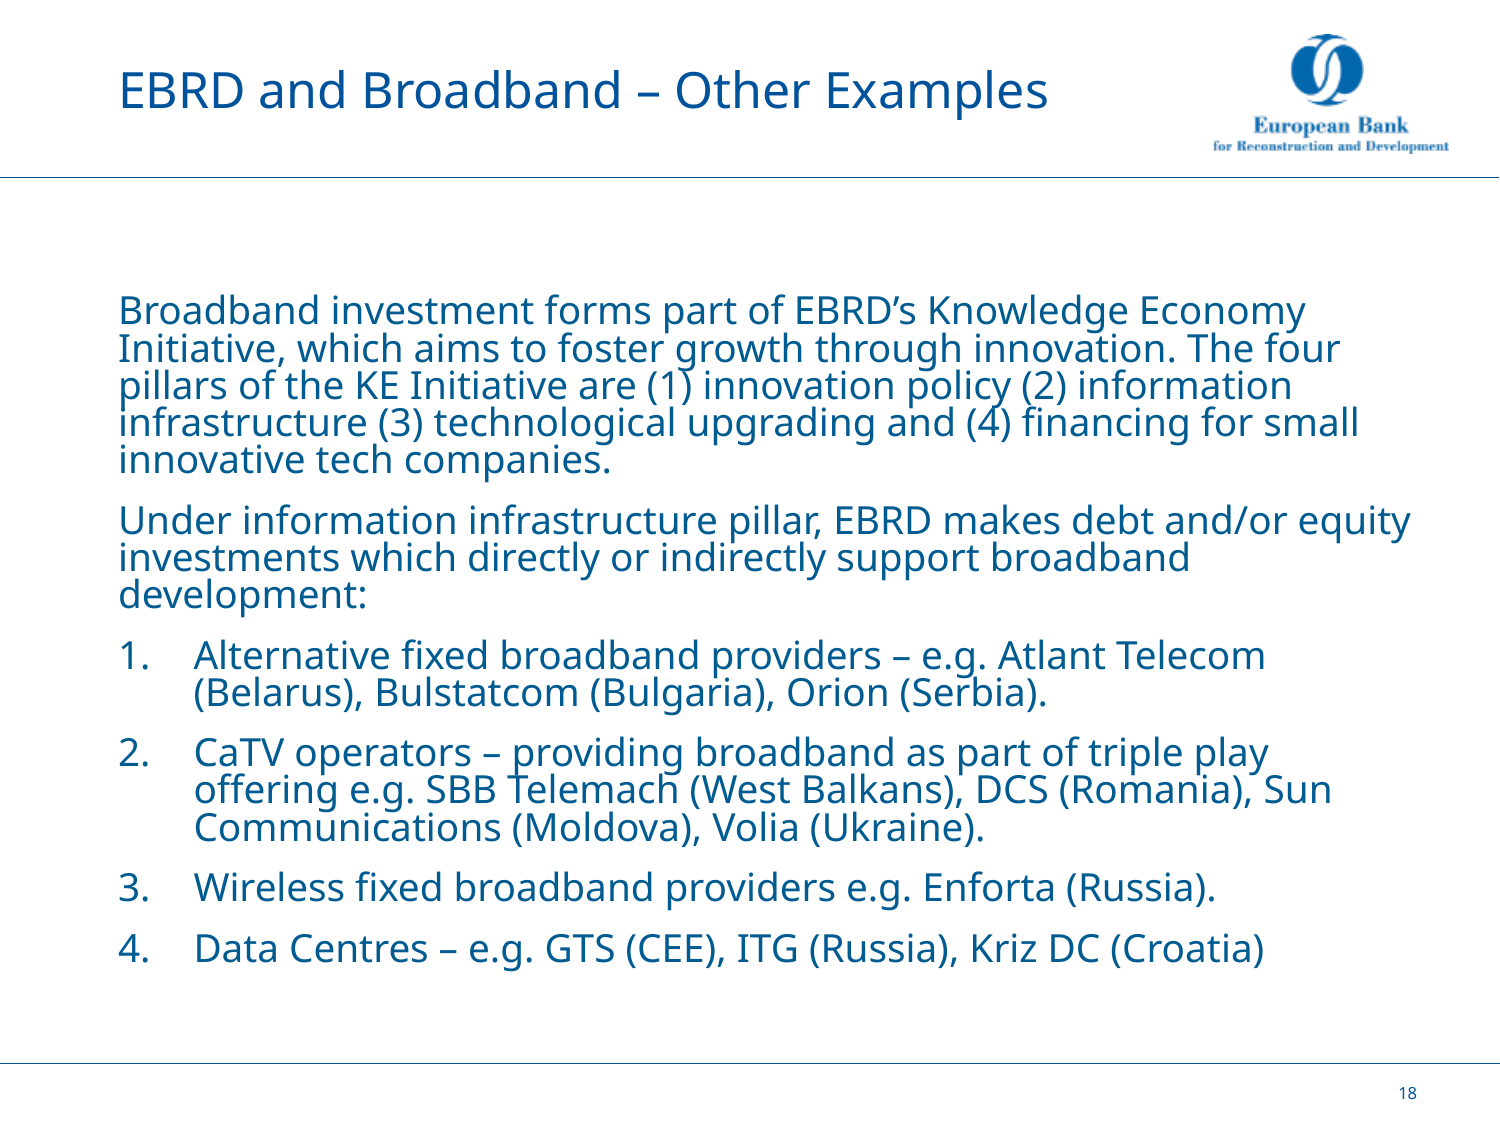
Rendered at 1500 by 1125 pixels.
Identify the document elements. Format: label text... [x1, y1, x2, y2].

picture [1213, 34, 1449, 154]
title EBRD and Broadband – Other Examples [118, 0, 1158, 178]
slide_number 18 [1358, 1062, 1418, 1125]
list Broadband investment forms part of EBRD’s Knowledge Economy Initiative, which aims to foster growth through innovation. The four pillars of the KE Initiative are (1) innovation policy (2) information infrastructure (3) technological upgrading and (4) financing for small innovative tech companies. Under information infrastructure pillar, EBRD makes debt and/or equity investments which directly or indirectly support broadband development: Alternative fixed broadband providers – e.g. Atlant Telecom (Belarus), Bulstatcom (Bulgaria), Orion (Serbia). CaTV operators – providing broadband as part of triple play offering e.g. SBB Telemach (West Balkans), DCS (Romania), Sun Communications (Moldova), Volia (Ukraine). Wireless fixed broadband providers e.g. Enforta (Russia). Data Centres – e.g. GTS (CEE), ITG (Russia), Kriz DC (Croatia) [118, 295, 1425, 975]
